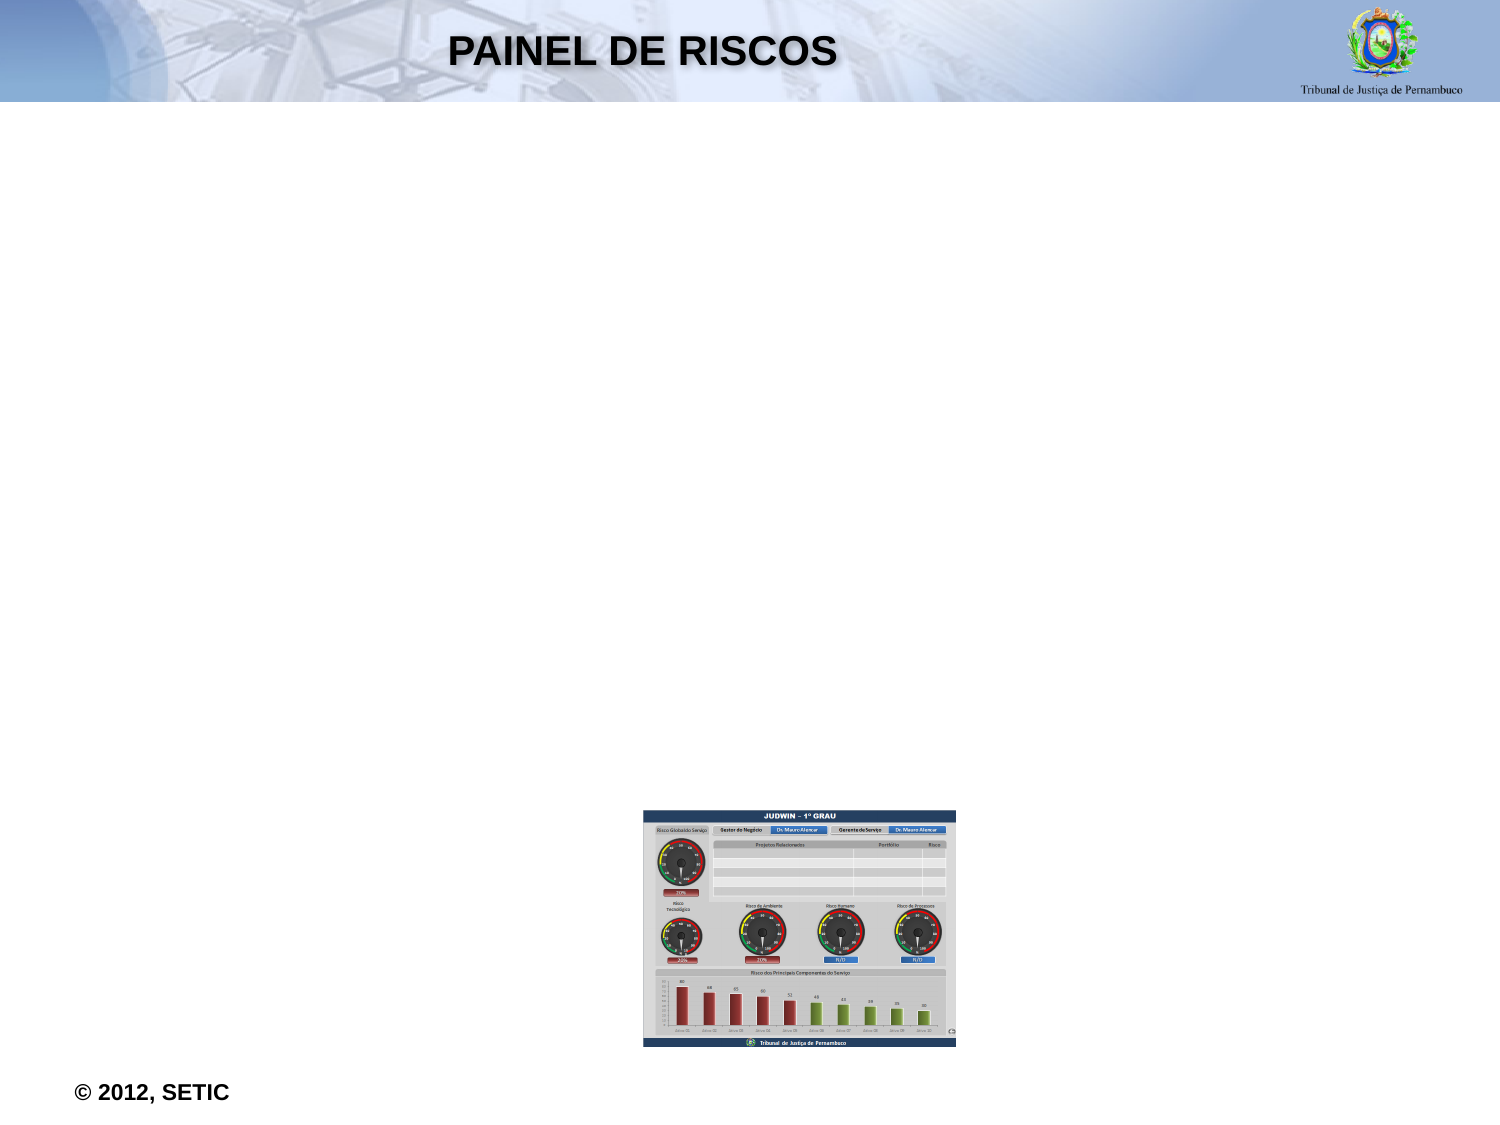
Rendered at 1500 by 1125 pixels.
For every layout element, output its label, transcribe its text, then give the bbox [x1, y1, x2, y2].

picture [643, 810, 957, 1047]
title Painel de Riscos [75, 7, 1211, 90]
